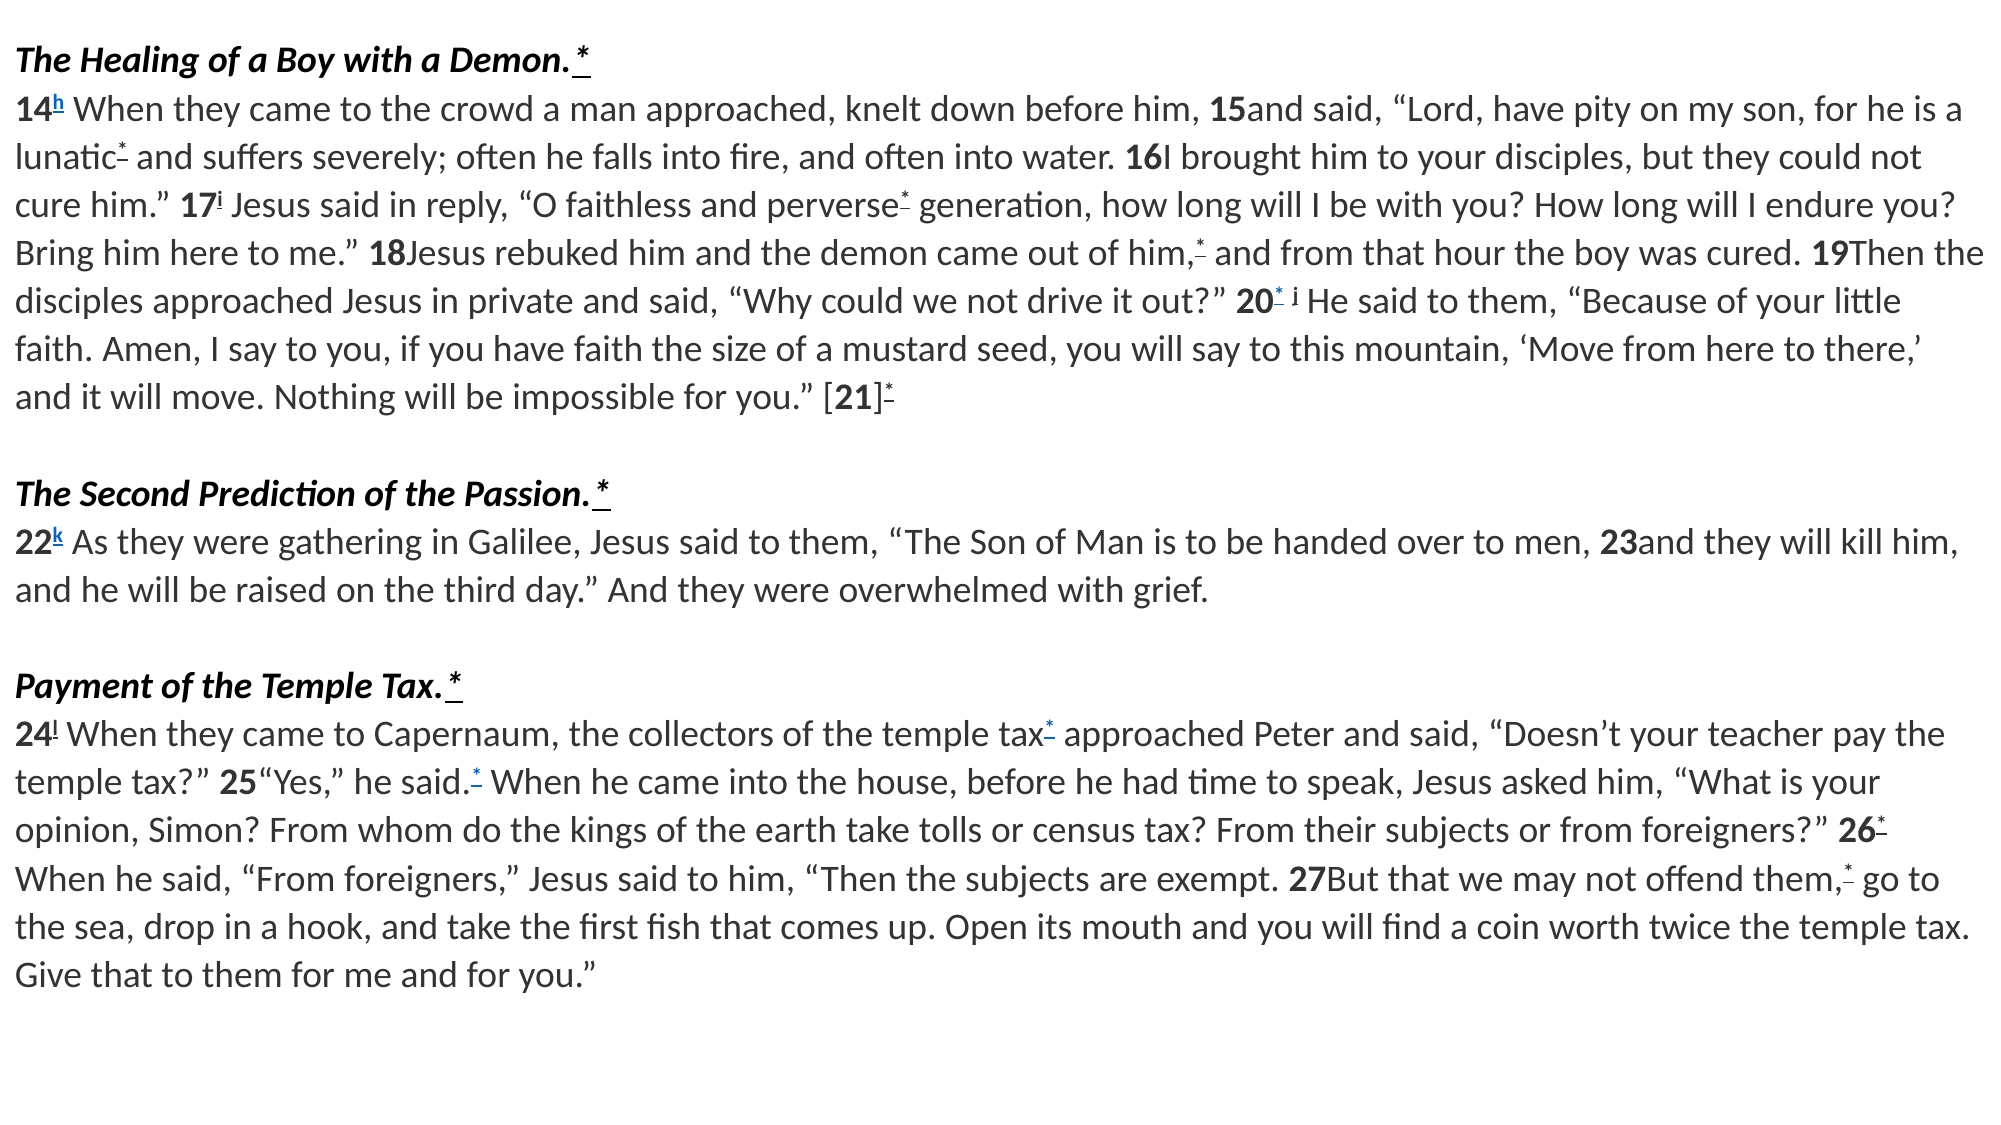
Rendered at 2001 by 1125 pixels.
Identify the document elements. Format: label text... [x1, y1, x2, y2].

text_box The Healing of a Boy with a Demon.* 14h When they came to the crowd a man approached, knelt down before him, 15and said, “Lord, have pity on my son, for he is a lunatic* and suffers severely; often he falls into fire, and often into water. 16I brought him to your disciples, but they could not cure him.” 17i Jesus said in reply, “O faithless and perverse* generation, how long will I be with you? How long will I endure you? Bring him here to me.” 18Jesus rebuked him and the demon came out of him,* and from that hour the boy was cured. 19Then the disciples approached Jesus in private and said, “Why could we not drive it out?” 20* j He said to them, “Because of your little faith. Amen, I say to you, if you have faith the size of a mustard seed, you will say to this mountain, ‘Move from here to there,’ and it will move. Nothing will be impossible for you.” [21]* The Second Prediction of the Passion.* 22k As they were gathering in Galilee, Jesus said to them, “The Son of Man is to be handed over to men, 23and they will kill him, and he will be raised on the third day.” And they were overwhelmed with grief. Payment of the Temple Tax.* 24l When they came to Capernaum, the collectors of the temple tax* approached Peter and said, “Doesn’t your teacher pay the temple tax?” 25“Yes,” he said.* When he came into the house, before he had time to speak, Jesus asked him, “What is your opinion, Simon? From whom do the kings of the earth take tolls or census tax? From their subjects or from foreigners?” 26* When he said, “From foreigners,” Jesus said to him, “Then the subjects are exempt. 27But that we may not offend them,* go to the sea, drop in a hook, and take the first fish that comes up. Open its mouth and you will find a coin worth twice the temple tax. Give that to them for me and for you.” [0, 24, 2000, 1003]
